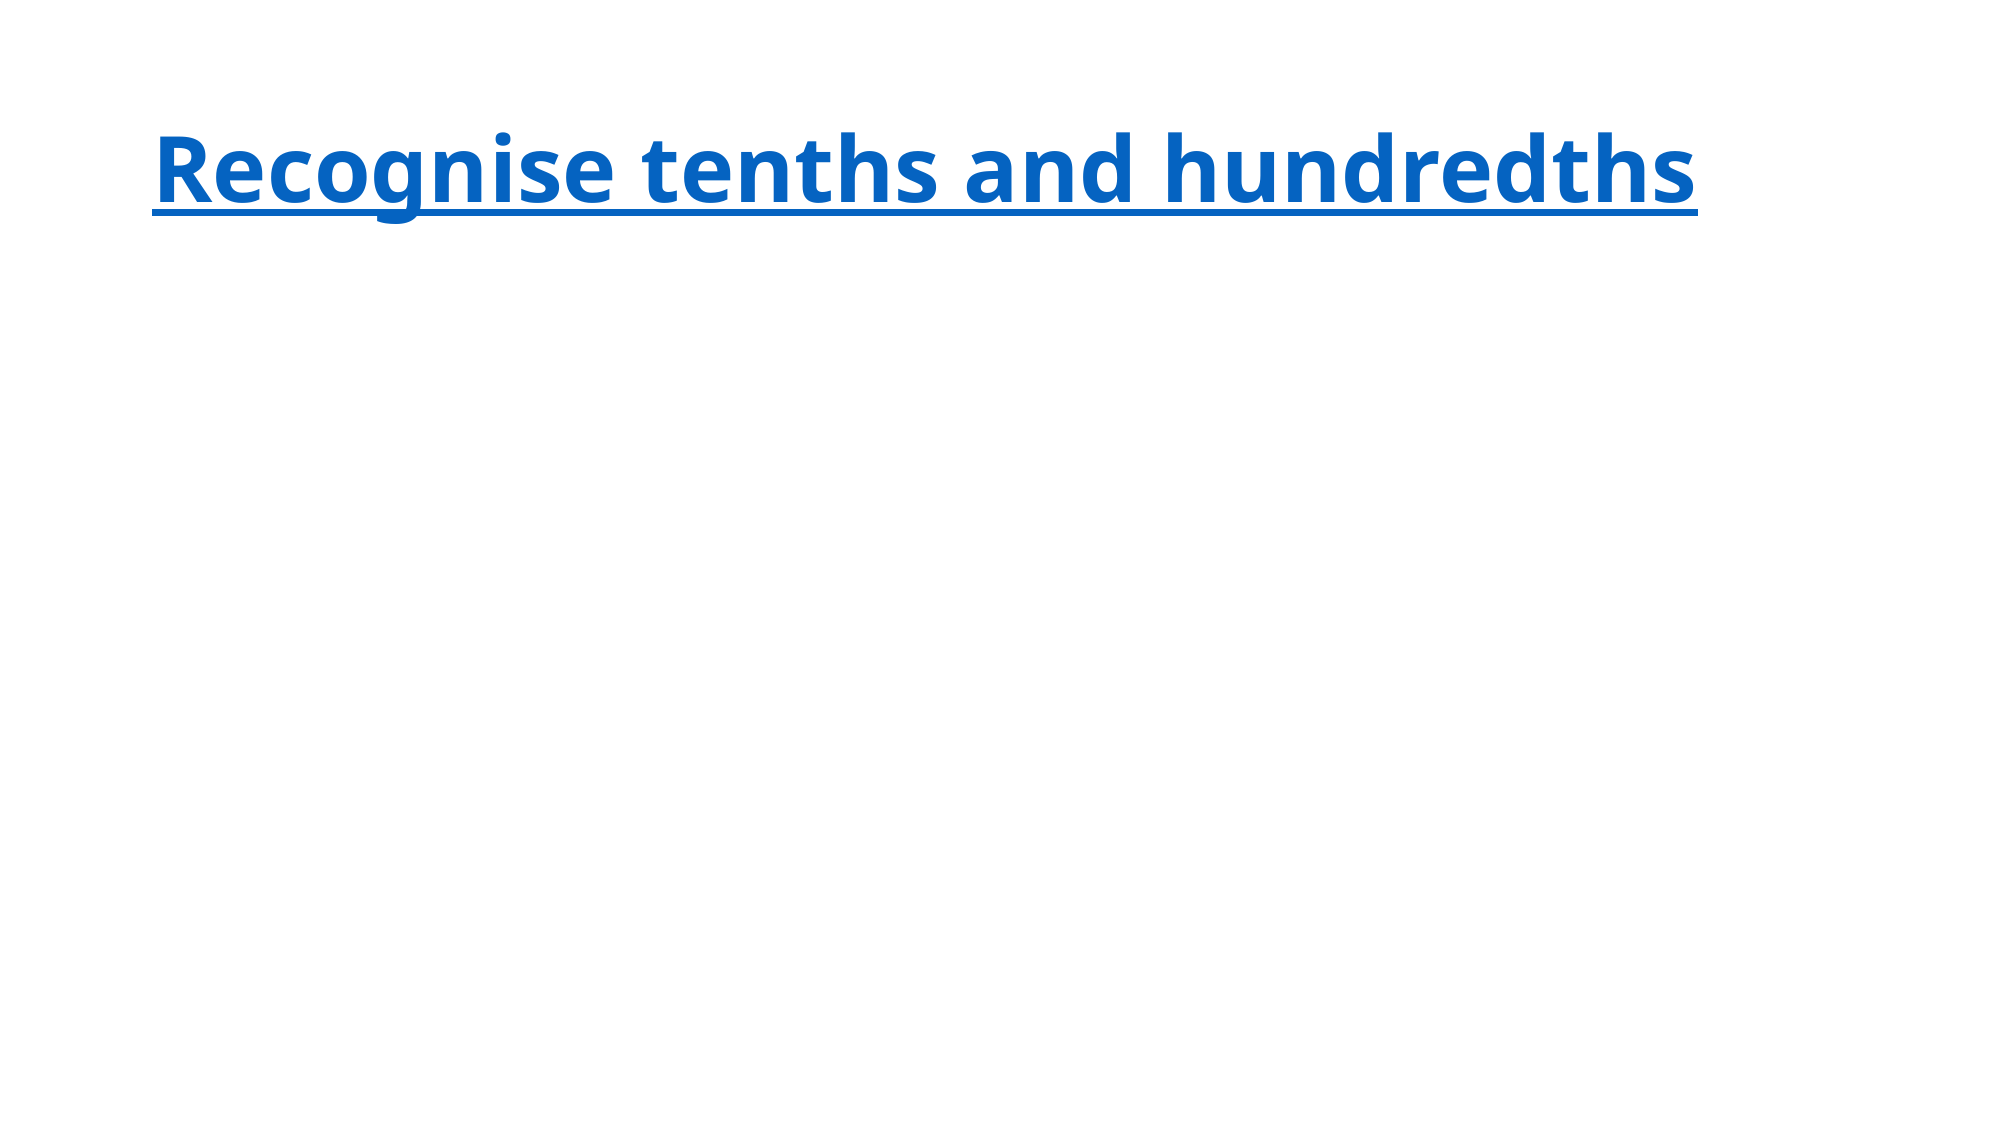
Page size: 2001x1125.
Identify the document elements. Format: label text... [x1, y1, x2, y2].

title Recognise tenths and hundredths [137, 59, 1863, 278]
